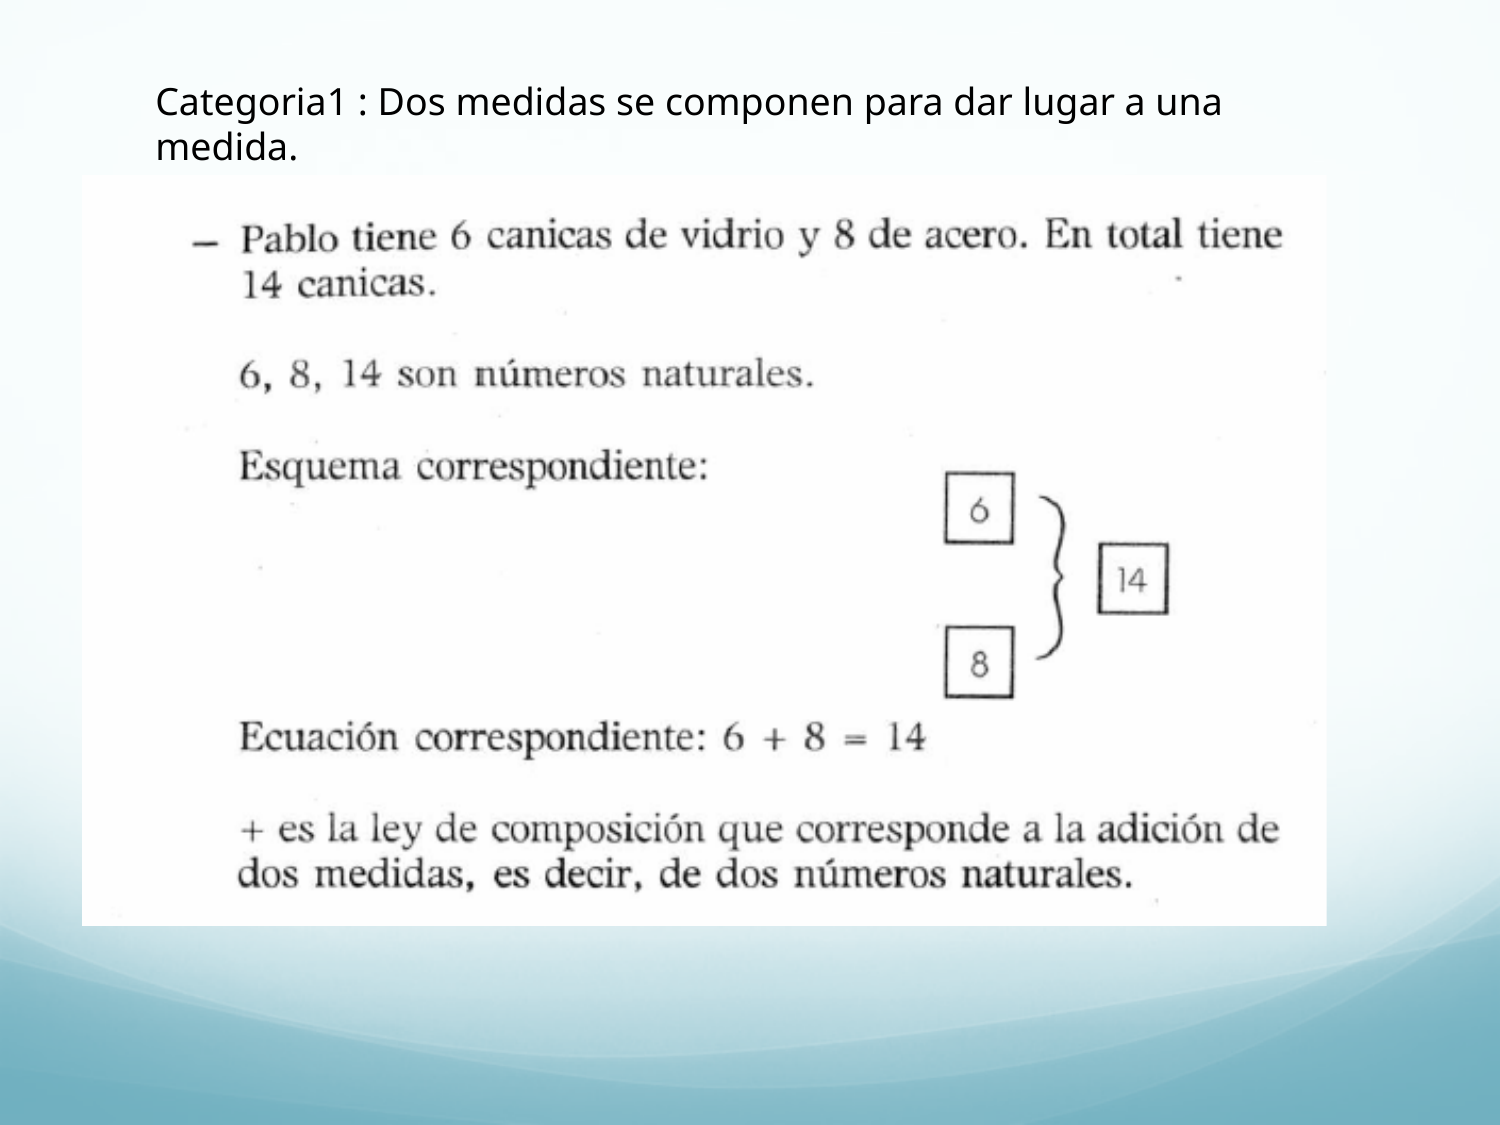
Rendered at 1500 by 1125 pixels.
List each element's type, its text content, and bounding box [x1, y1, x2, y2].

text_box Categoria1 : Dos medidas se componen para dar lugar a una medida. [140, 70, 1348, 175]
picture [81, 175, 1328, 927]
